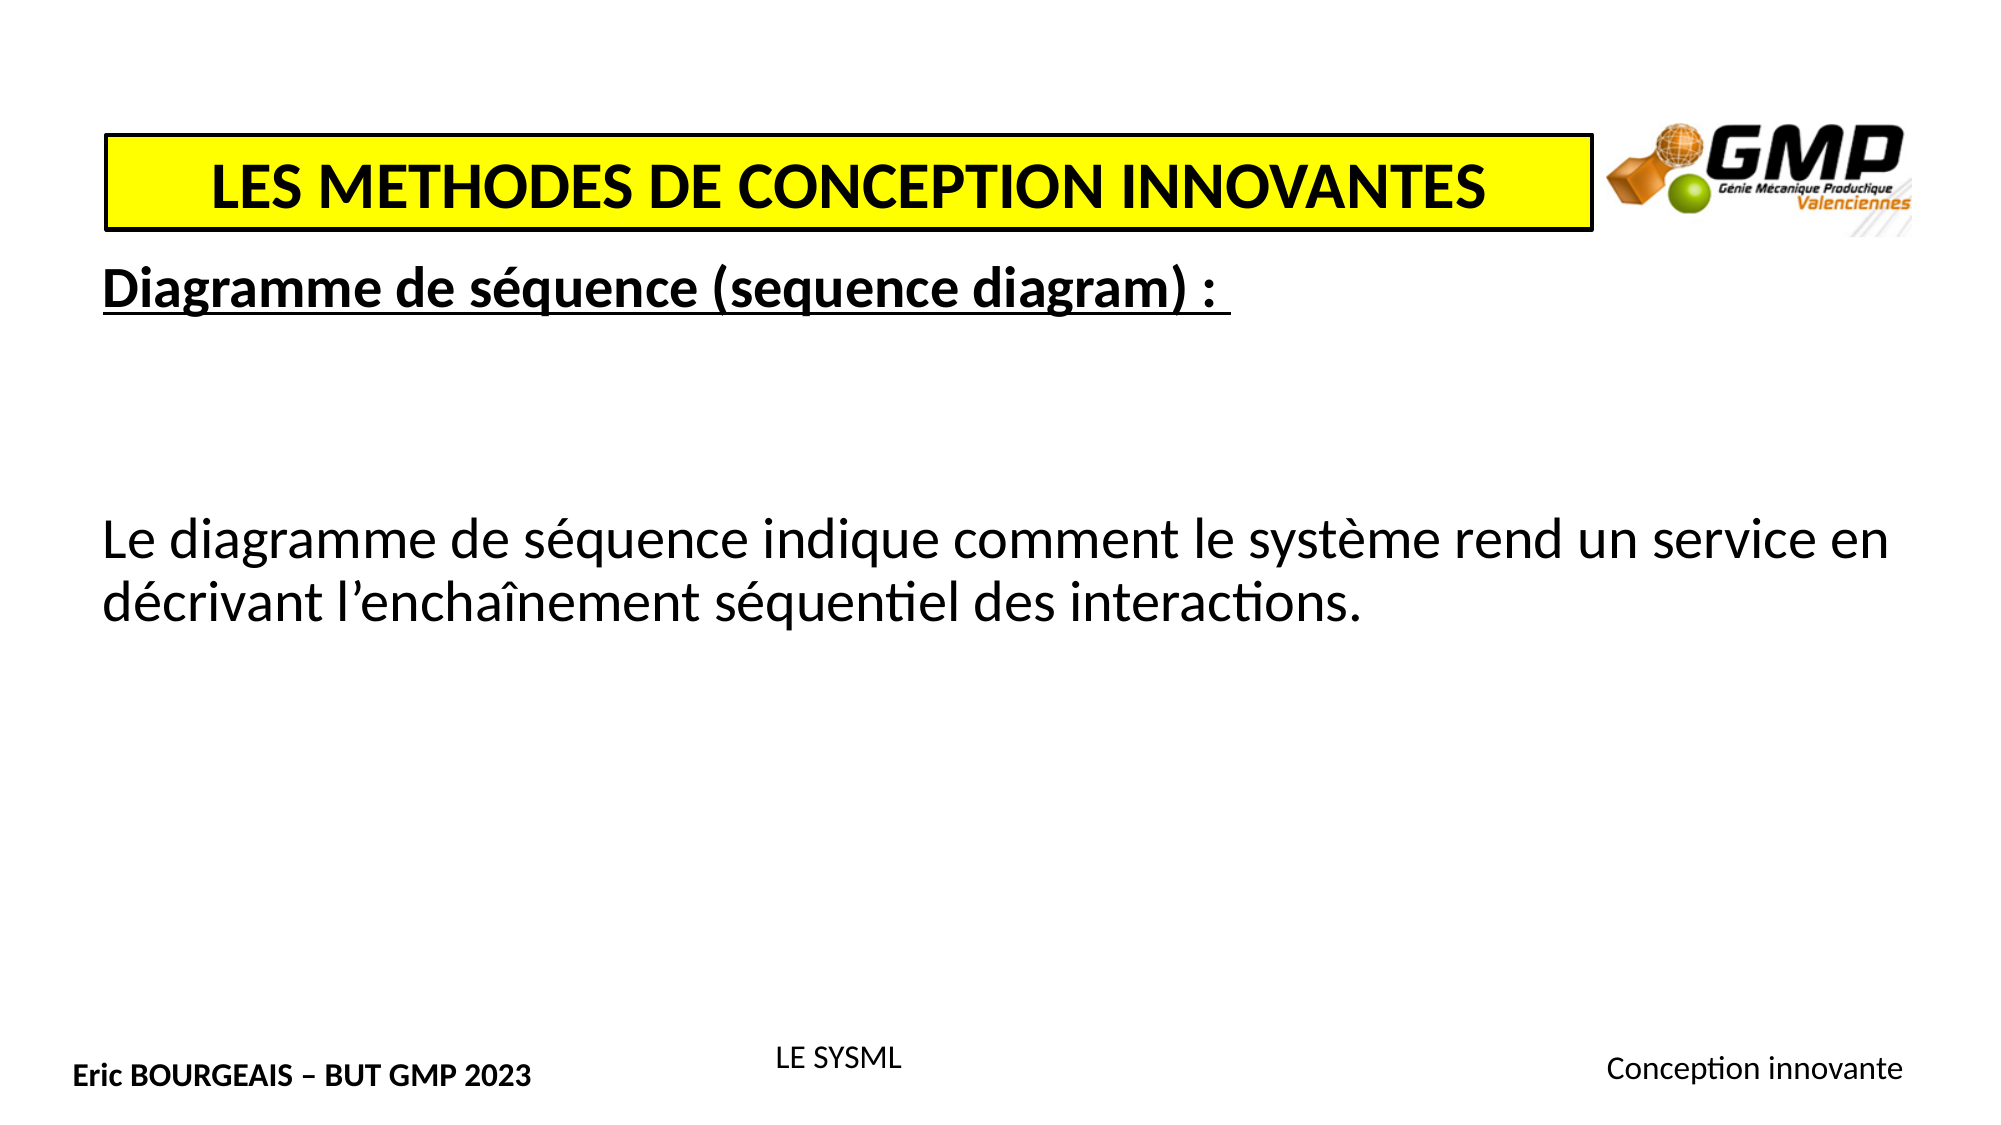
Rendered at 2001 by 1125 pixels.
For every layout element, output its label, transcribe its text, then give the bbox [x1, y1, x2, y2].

text_box LES METHODES DE CONCEPTION INNOVANTES [106, 134, 1593, 230]
picture [1606, 115, 1913, 251]
text_box LE SYSML [760, 1027, 937, 1083]
text_box Conception innovante [1592, 1039, 1982, 1094]
text_box Eric BOURGEAIS – BUT GMP 2023 [57, 1045, 597, 1101]
list Diagramme de séquence (sequence diagram) : Le diagramme de séquence indique comment le système rend un service en décrivant l’enchaînement séquentiel des interactions. [87, 250, 1952, 991]
